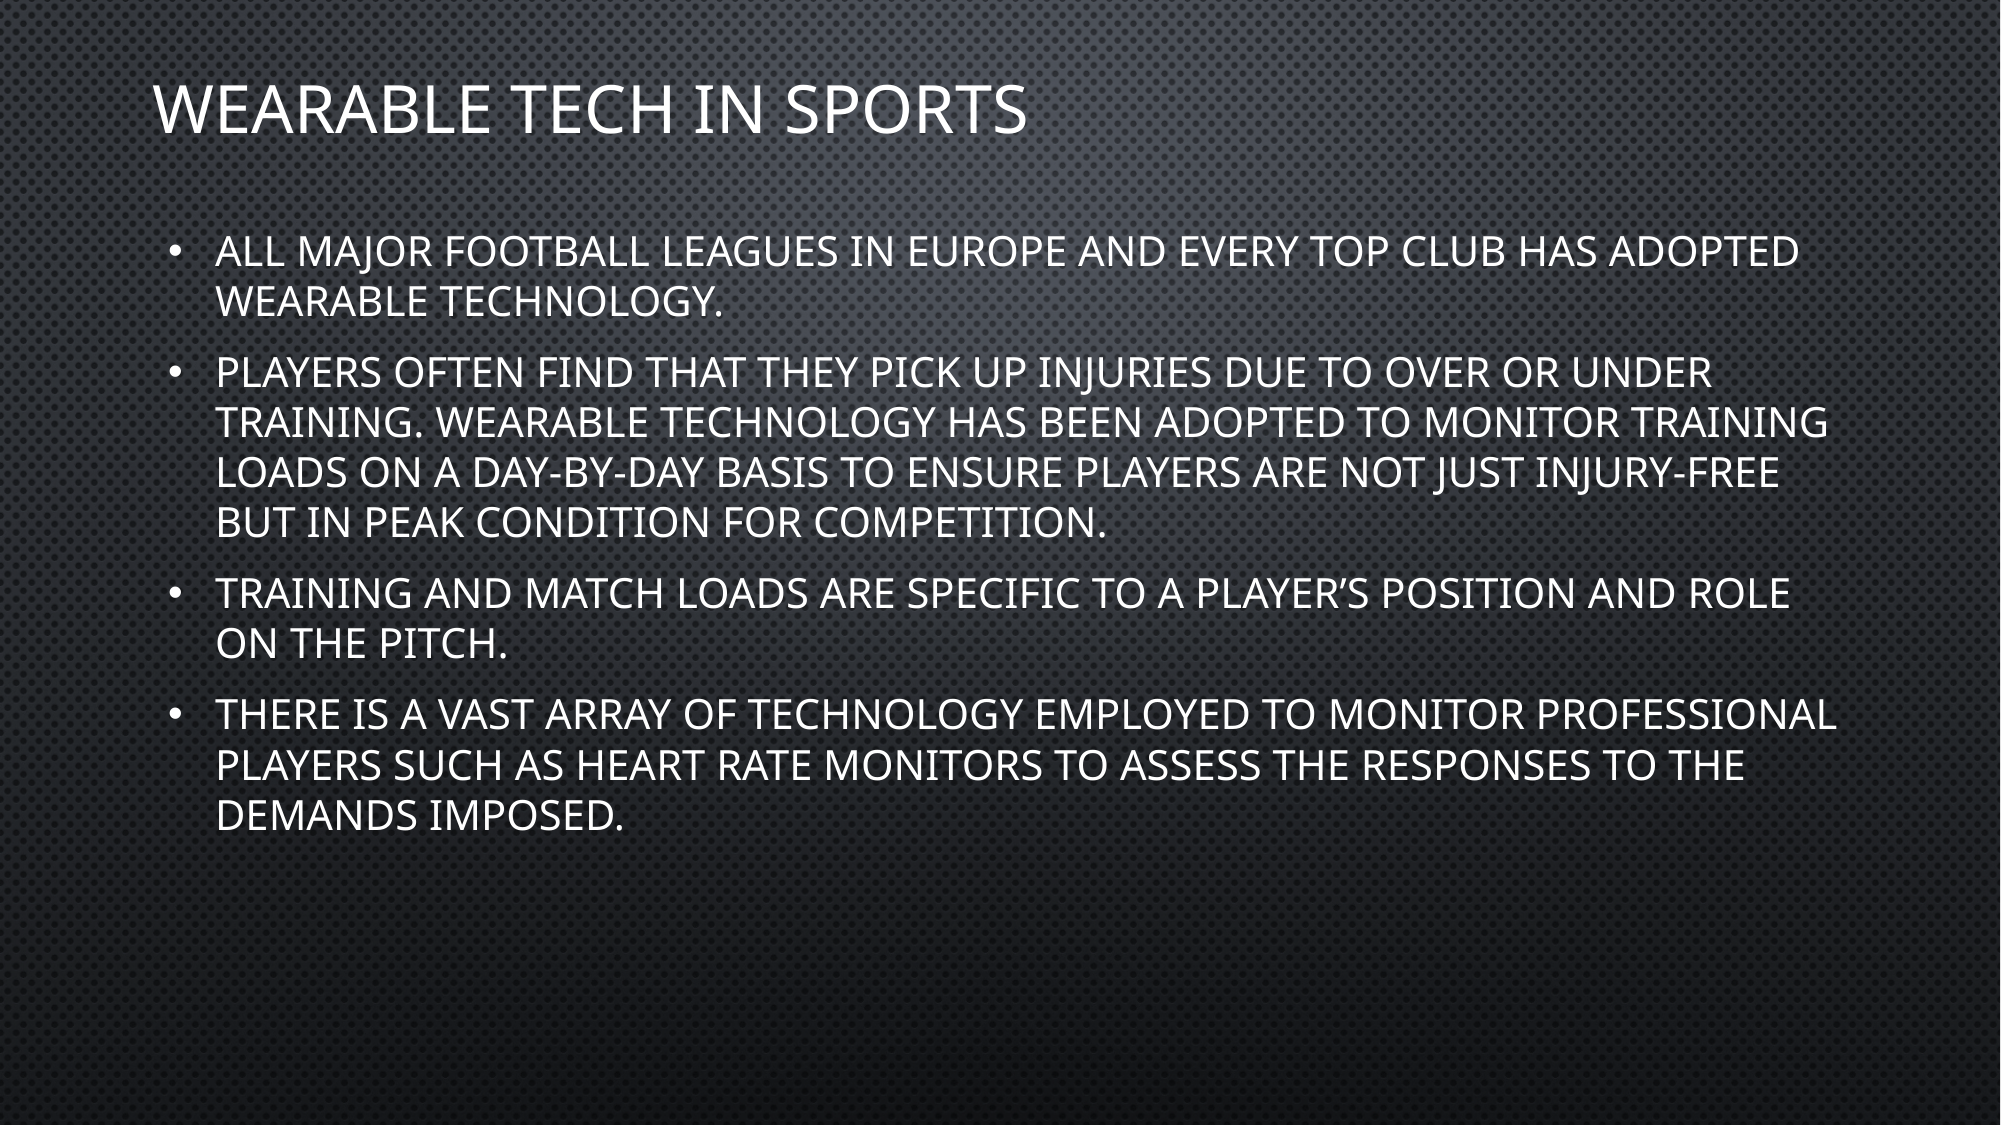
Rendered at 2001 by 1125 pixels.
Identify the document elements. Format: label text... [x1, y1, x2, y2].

list All major Football Leagues in Europe and every top club has adopted wearable technology. Players often find that they pick up injuries due to over or under training. Wearable technology has been adopted to monitor training loads on a day-by-day basis to ensure players are not just injury-free but in peak condition for competition. Training and match loads are specific to a player’s position and role on the pitch. There is a vast array of technology employed to monitor professional players such as heart rate monitors to assess the responses to the demands imposed. [153, 175, 1879, 959]
title Wearable Tech in Sports [137, 21, 1863, 192]
